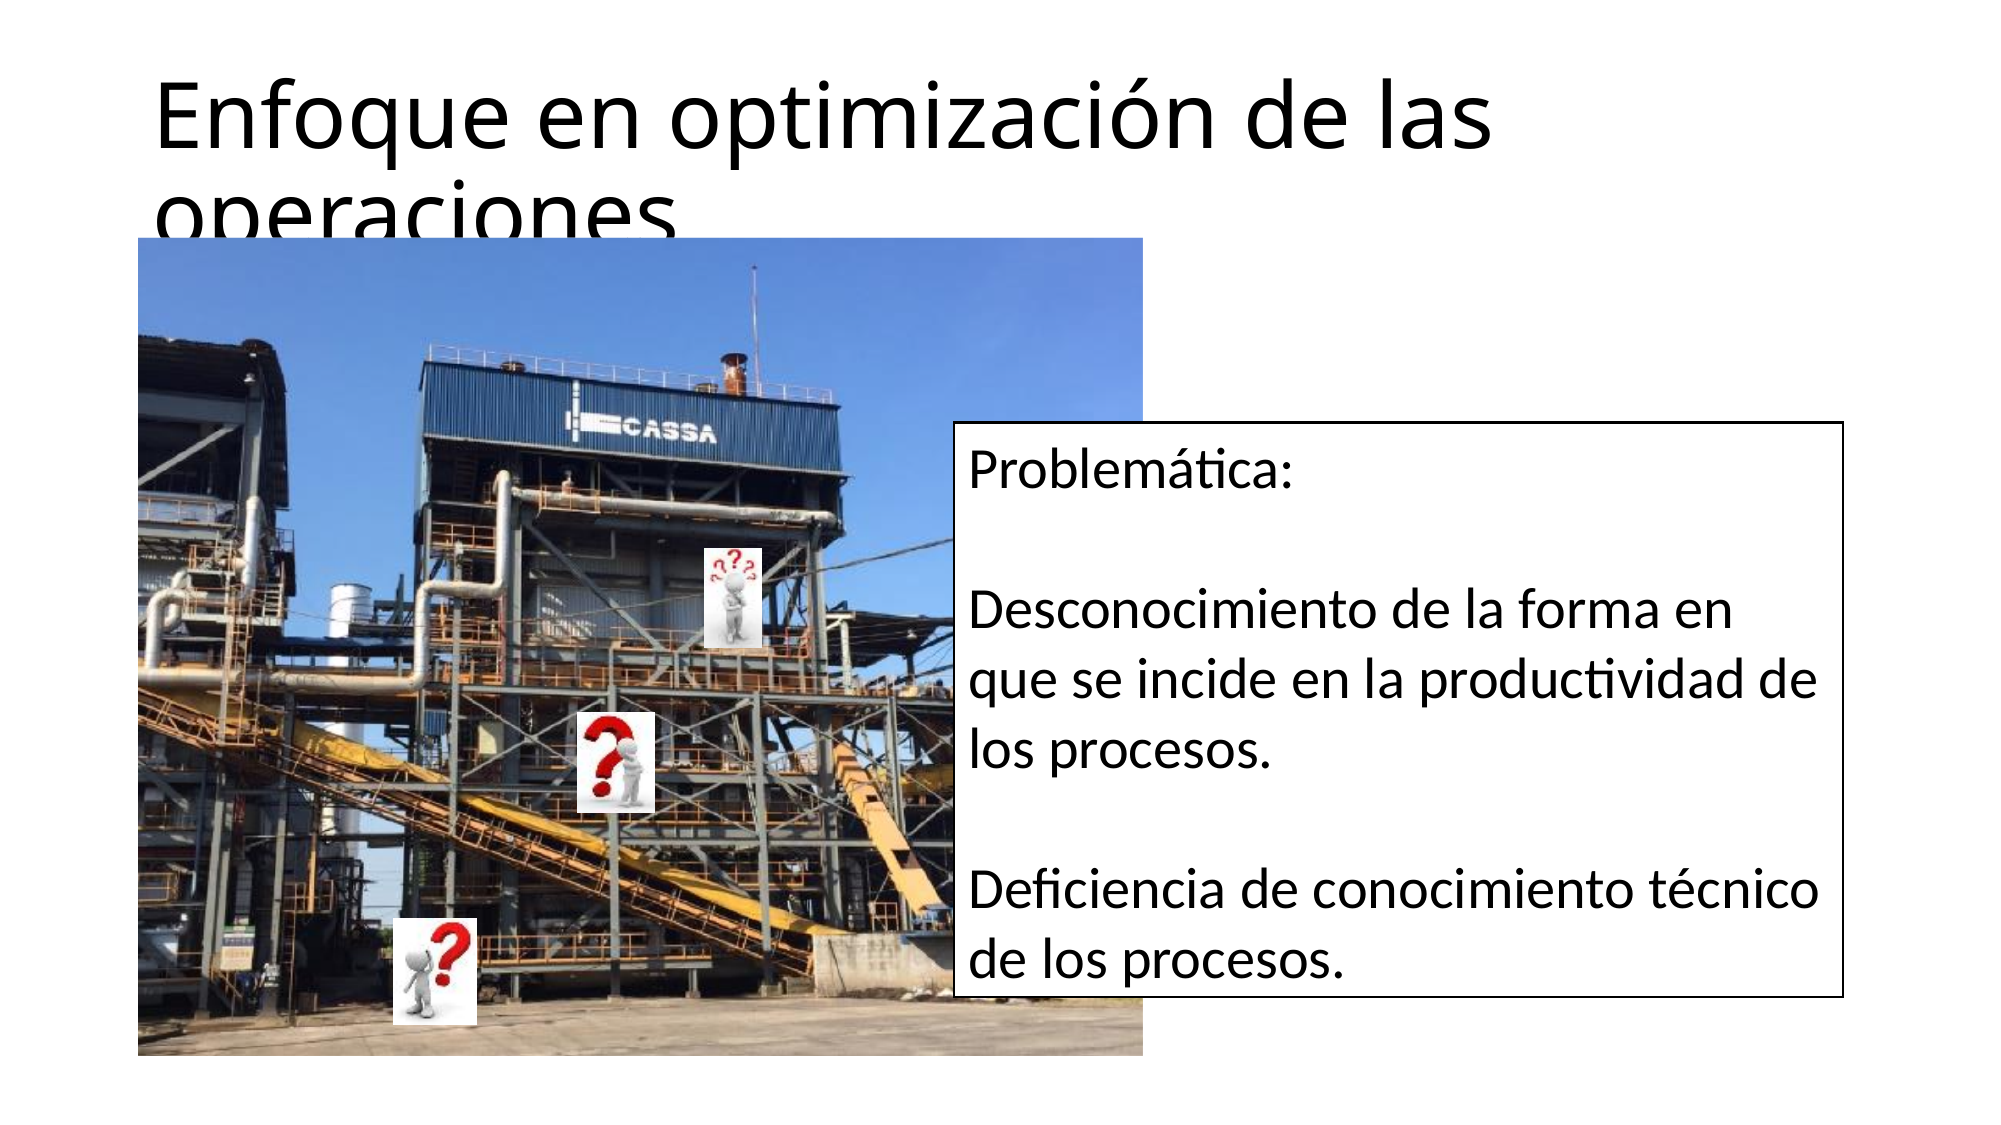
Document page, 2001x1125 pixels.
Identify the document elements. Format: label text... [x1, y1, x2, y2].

picture [393, 918, 477, 1025]
picture [1050, 238, 1142, 421]
picture [577, 712, 655, 813]
picture [138, 238, 230, 1056]
text_box Problemática: Desconocimiento de la forma en que se incide en la productividad de los procesos. Deficiencia de conocimiento técnico de los procesos. [1050, 421, 1844, 998]
picture [1050, 998, 1142, 1056]
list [230, 144, 1050, 1125]
title Enfoque en optimización de las operaciones [137, 59, 1863, 278]
picture [704, 548, 762, 648]
